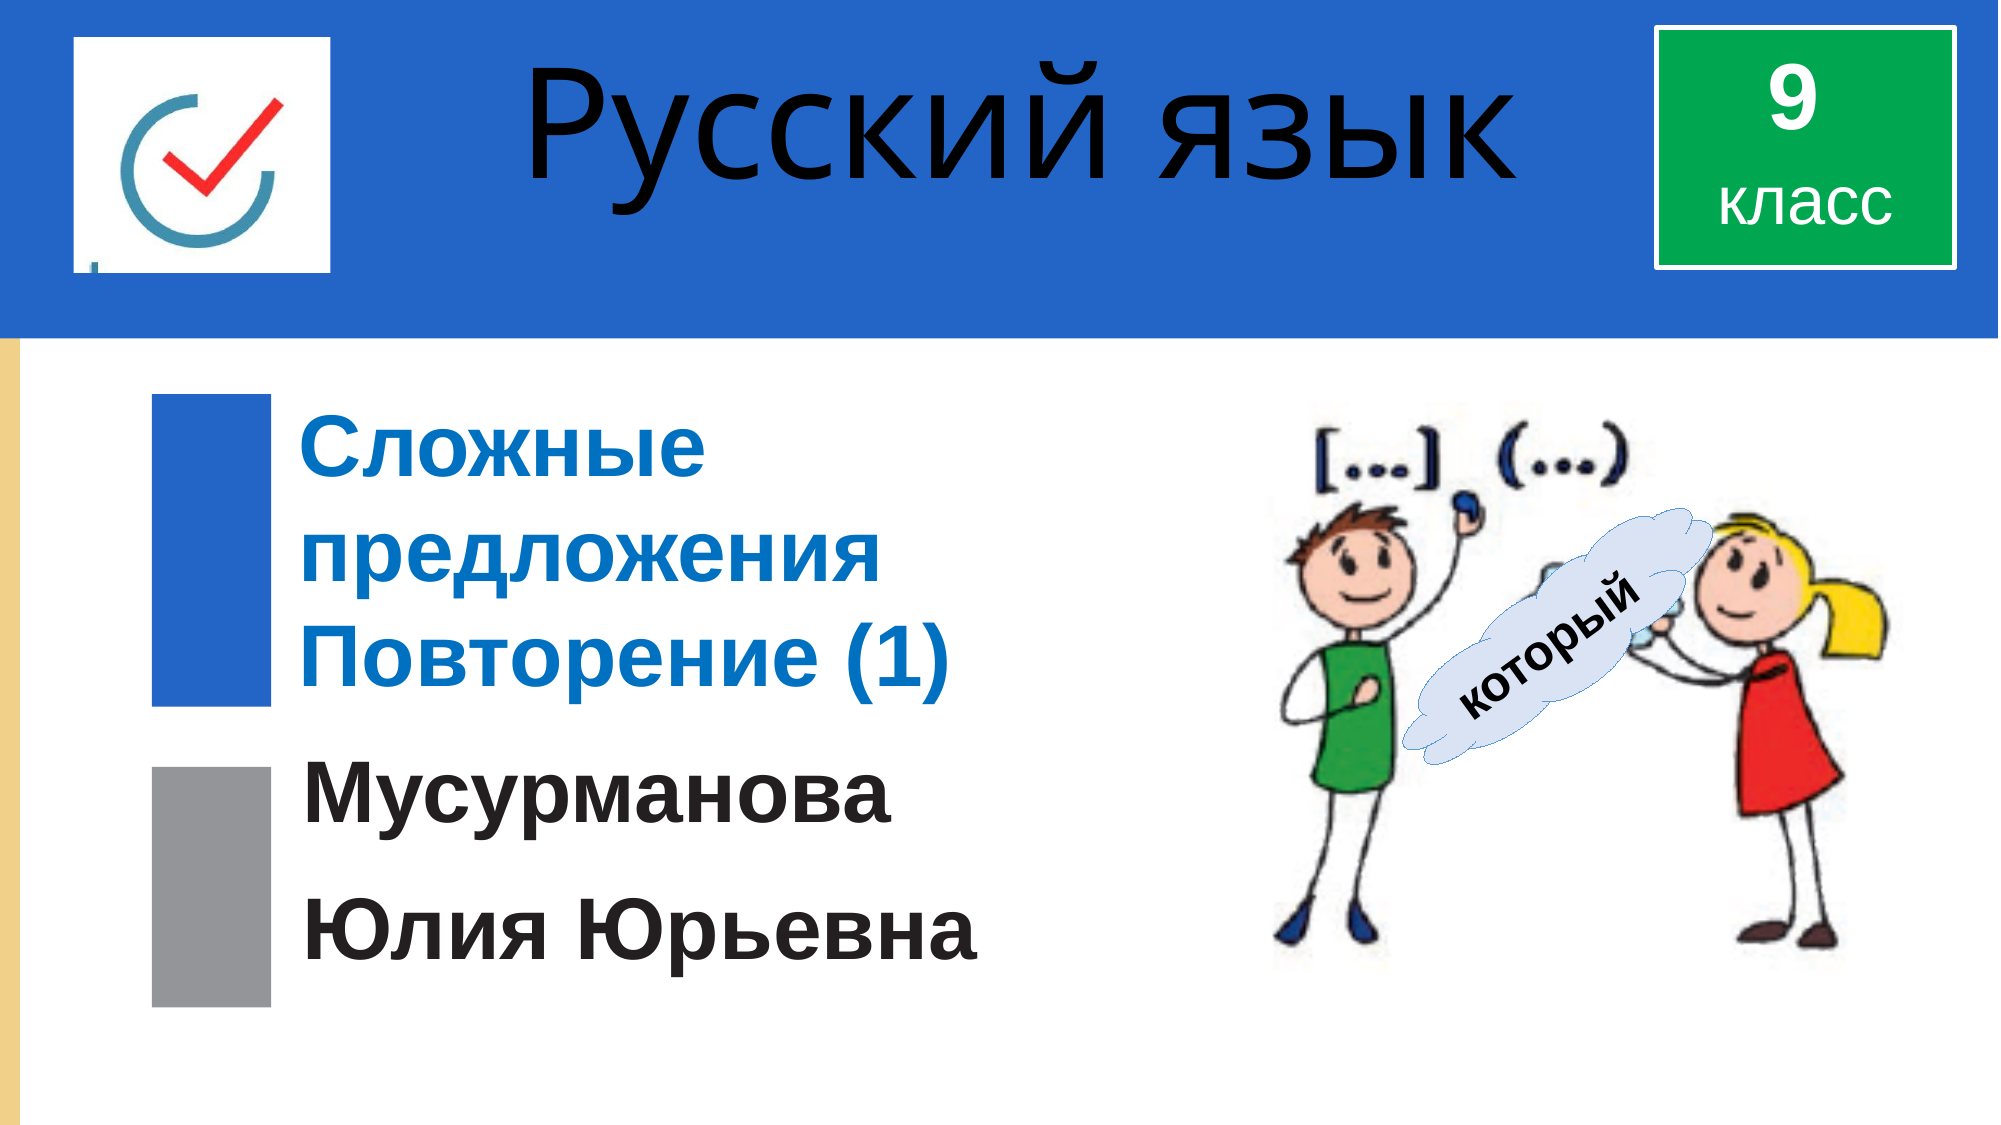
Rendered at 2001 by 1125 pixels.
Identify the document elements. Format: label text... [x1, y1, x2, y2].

picture [73, 36, 331, 273]
text_box Сложные предложения Повторение (1) Мусурманова Юлия Юрьевна [296, 383, 1200, 978]
title Русский язык [335, 29, 1649, 223]
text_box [1649, 21, 1963, 274]
picture [1200, 305, 1936, 1065]
text_box [151, 766, 272, 1008]
text_box [151, 394, 272, 707]
text_box [0, 0, 1998, 339]
